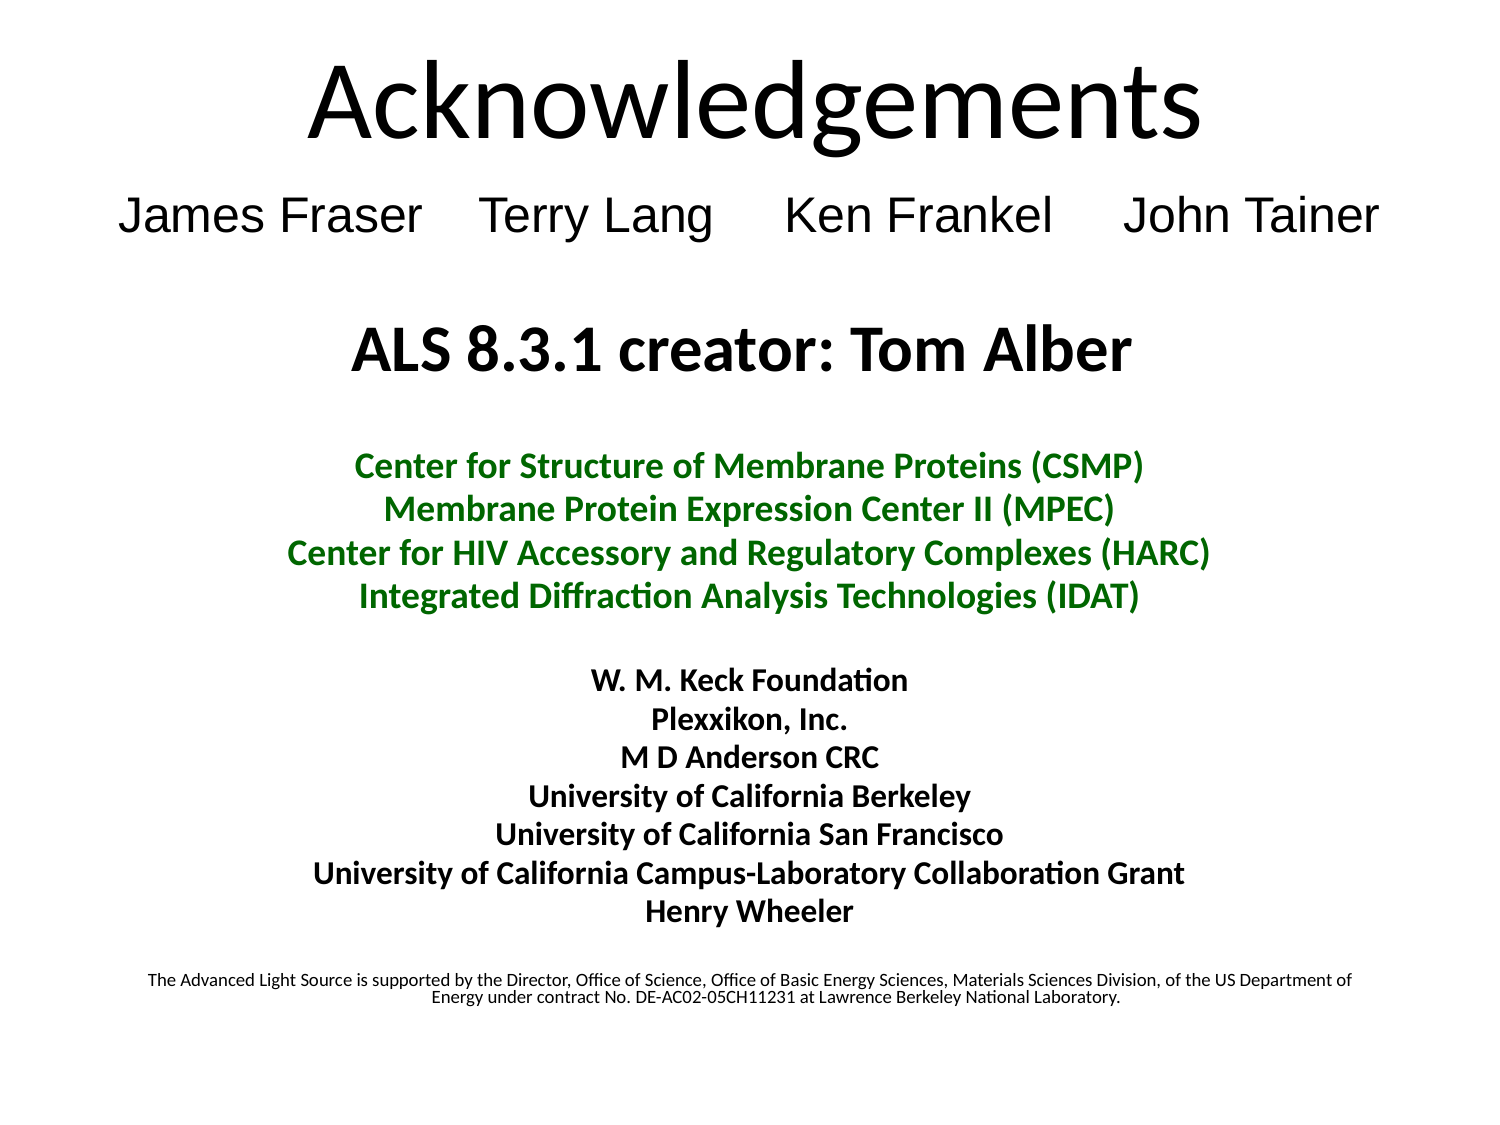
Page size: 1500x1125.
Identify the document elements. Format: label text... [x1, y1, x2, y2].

list ALS 8.3.1 creator: Tom Alber Center for Structure of Membrane Proteins (CSMP) Membrane Protein Expression Center II (MPEC) Center for HIV Accessory and Regulatory Complexes (HARC) Integrated Diffraction Analysis Technologies (IDAT) W. M. Keck Foundation Plexxikon, Inc. M D Anderson CRC University of California Berkeley University of California San Francisco University of California Campus-Laboratory Collaboration Grant Henry Wheeler The Advanced Light Source is supported by the Director, Office of Science, Office of Basic Energy Sciences, Materials Sciences Division, of the US Department of Energy under contract No. DE-AC02-05CH11231 at Lawrence Berkeley National Laboratory. [112, 312, 1388, 1125]
text_box James Fraser Terry Lang Ken Frankel John Tainer [74, 174, 1425, 295]
title Acknowledgements [118, 0, 1394, 174]
